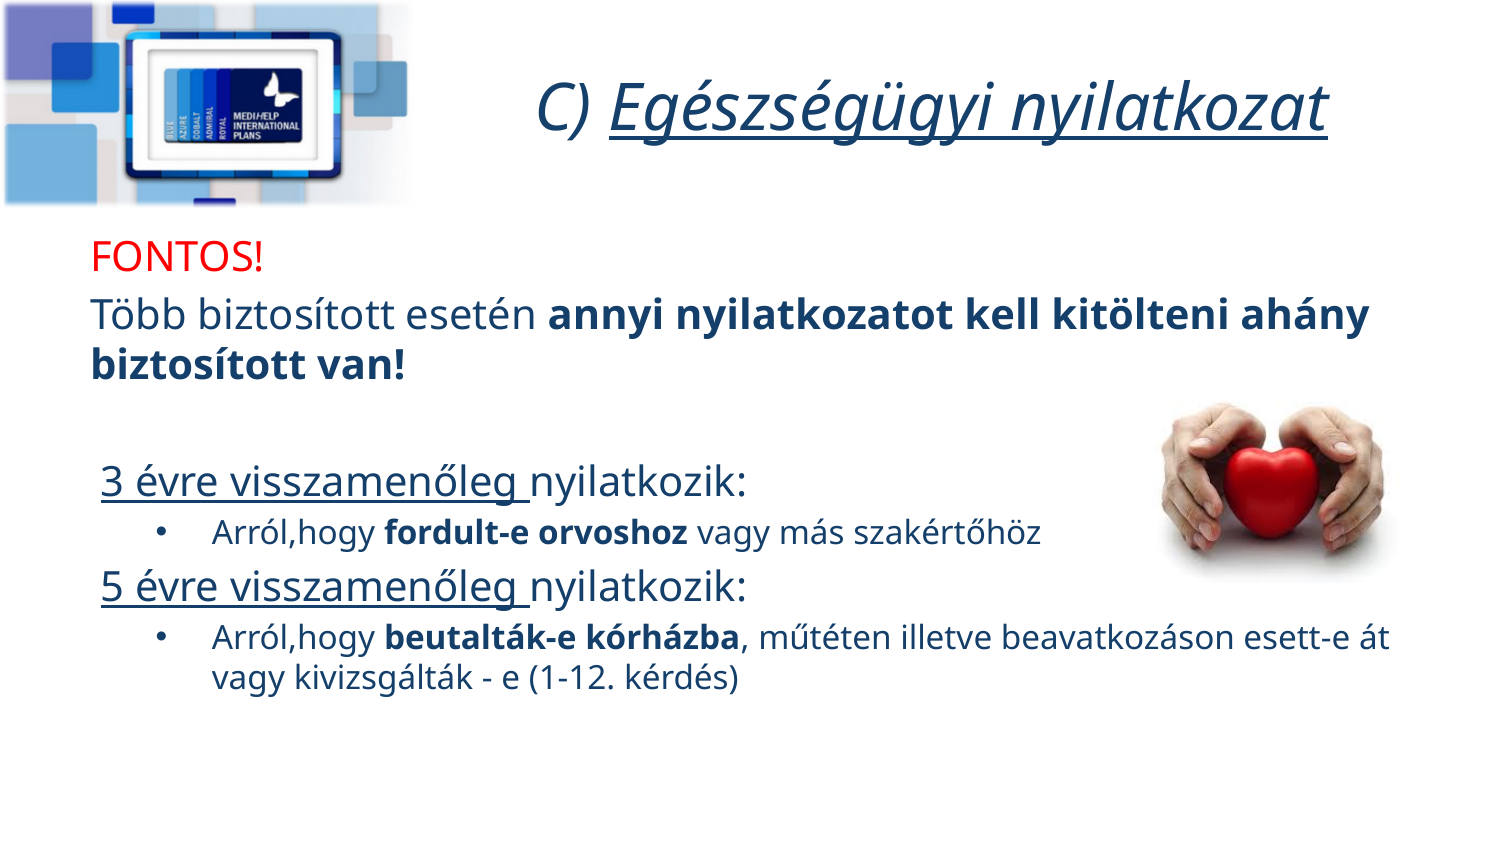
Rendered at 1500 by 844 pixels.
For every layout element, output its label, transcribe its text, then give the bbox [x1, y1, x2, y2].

list FONTOS! Több biztosított esetén annyi nyilatkozatot kell kitölteni ahány biztosított van! 3 évre visszamenőleg nyilatkozik: Arról,hogy fordult-e orvoshoz vagy más szakértőhöz 5 évre visszamenőleg nyilatkozik: Arról,hogy beutalták-e kórházba, műtéten illetve beavatkozáson esett-e át vagy kivizsgálták - e (1-12. kérdés) [75, 221, 1450, 835]
title C) Egészségügyi nyilatkozat [437, 33, 1425, 175]
picture [0, 0, 414, 209]
picture [1119, 384, 1426, 583]
